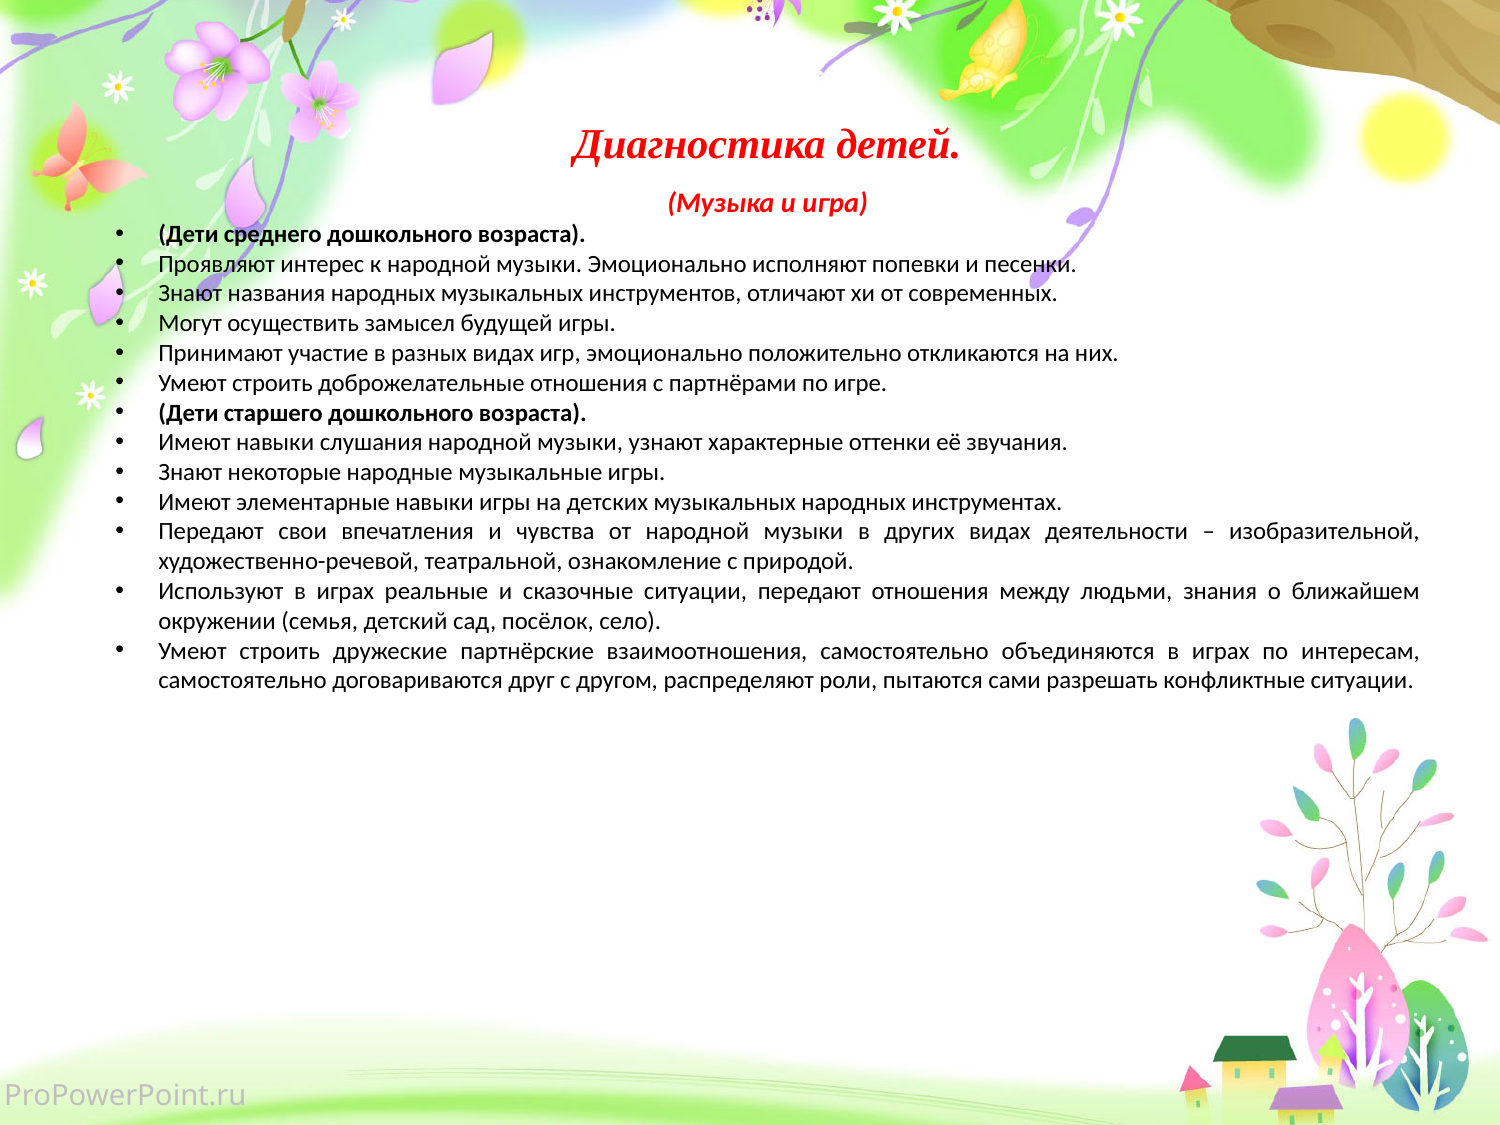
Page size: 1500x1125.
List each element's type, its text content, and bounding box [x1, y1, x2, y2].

picture [0, 0, 1500, 1125]
text_box Диагностика детей. (Музыка и игра) (Дети среднего дошкольного возраста). Проявляют интерес к народной музыки. Эмоционально исполняют попевки и песенки. Знают названия народных музыкальных инструментов, отличают хи от современных. Могут осуществить замысел будущей игры. Принимают участие в разных видах игр, эмоционально положительно откликаются на них. Умеют строить доброжелательные отношения с партнёрами по игре. (Дети старшего дошкольного возраста). Имеют навыки слушания народной музыки, узнают характерные оттенки её звучания. Знают некоторые народные музыкальные игры. Имеют элементарные навыки игры на детских музыкальных народных инструментах. Передают свои впечатления и чувства от народной музыки в других видах деятельности – изобразительной, художественно-речевой, театральной, ознакомление с природой. Используют в играх реальные и сказочные ситуации, передают отношения между людьми, знания о ближайшем окружении (семья, детский сад, посёлок, село). Умеют строить дружеские партнёрские взаимоотношения, самостоятельно объединяются в играх по интересам, самостоятельно договариваются друг с другом, распределяют роли, пытаются сами разрешать конфликтные ситуации. [100, 93, 1436, 716]
